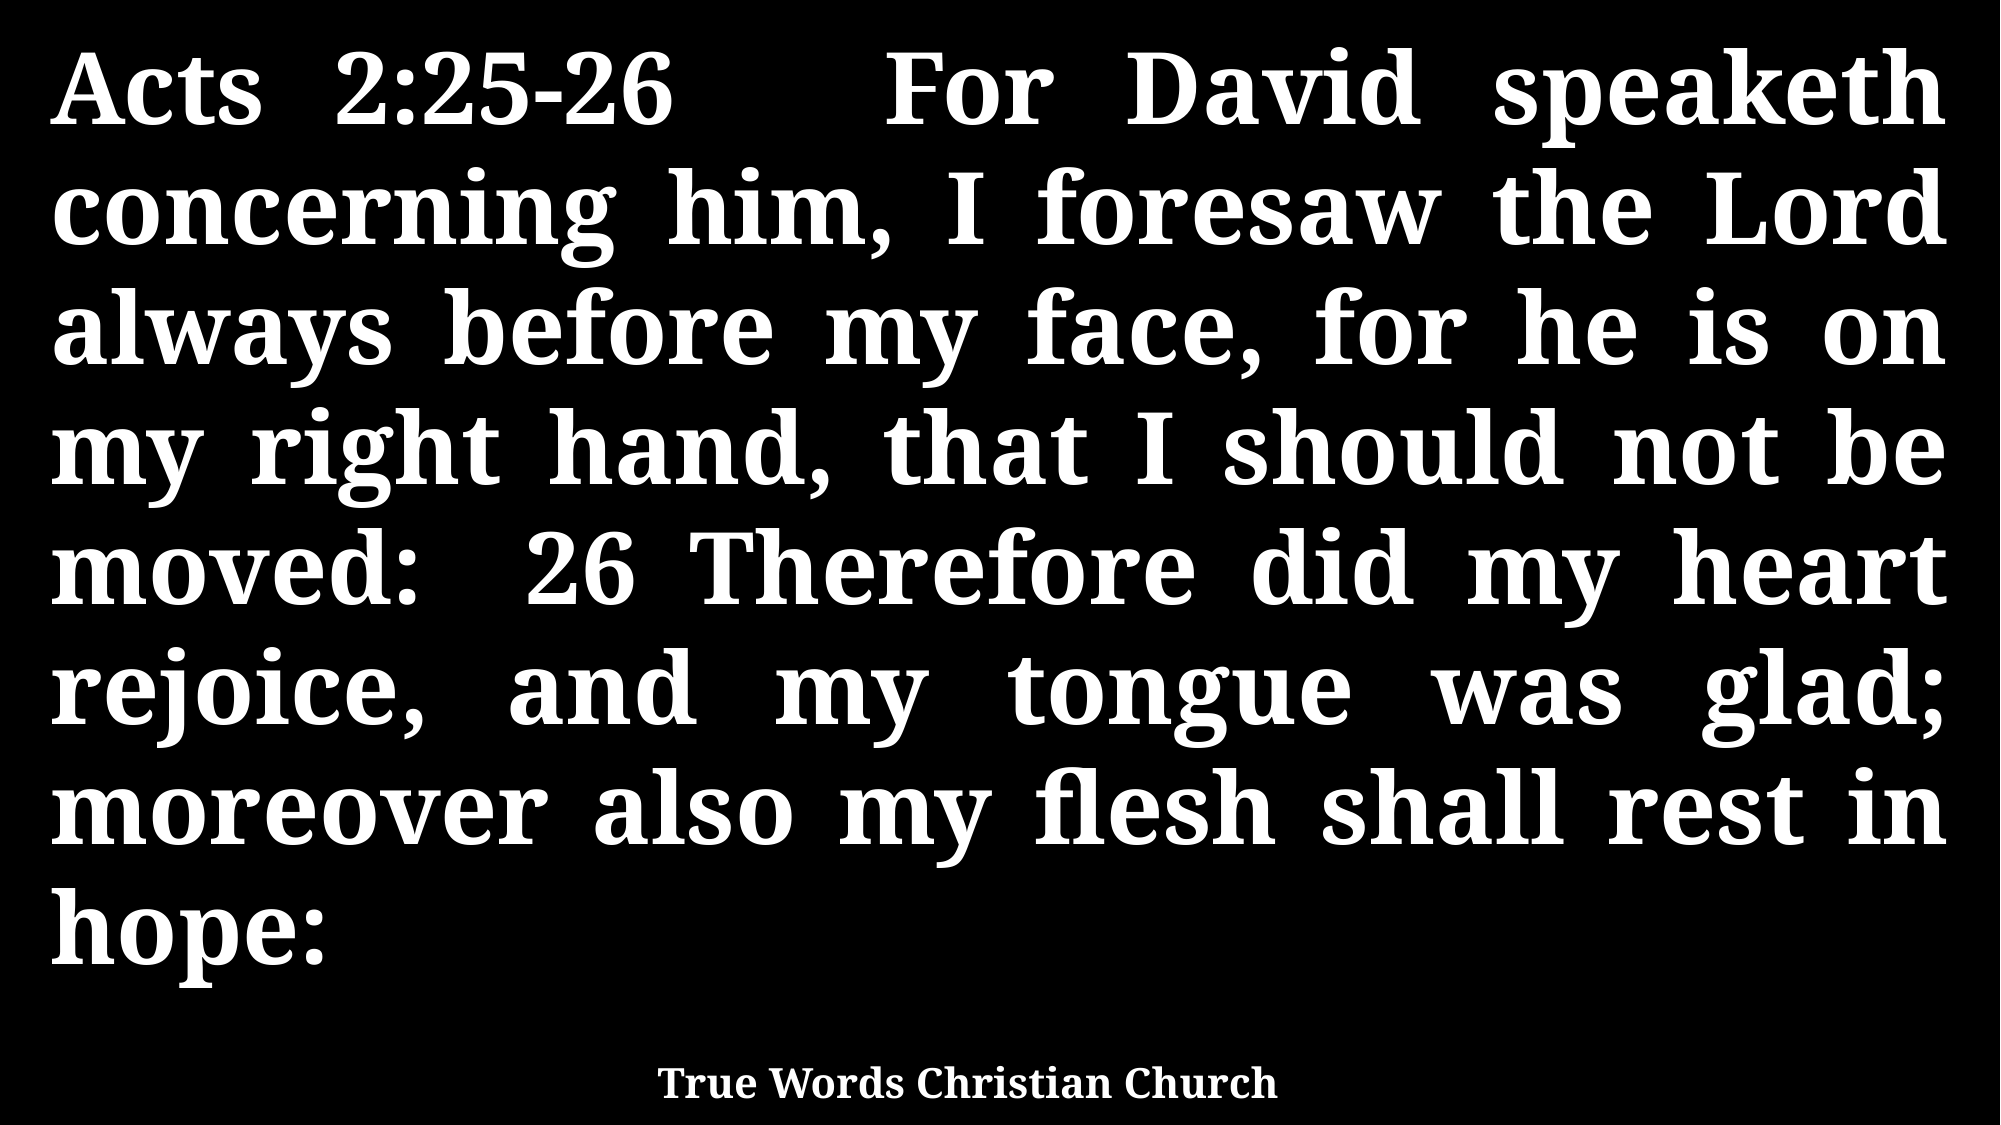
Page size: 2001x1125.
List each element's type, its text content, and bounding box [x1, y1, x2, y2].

text_box True Words Christian Church [642, 1049, 1294, 1114]
text_box Acts 2:25-26 For David speaketh concerning him, I foresaw the Lord always before my face, for he is on my right hand, that I should not be moved: 26 Therefore did my heart rejoice, and my tongue was glad; moreover also my flesh shall rest in hope: [35, 17, 1965, 992]
